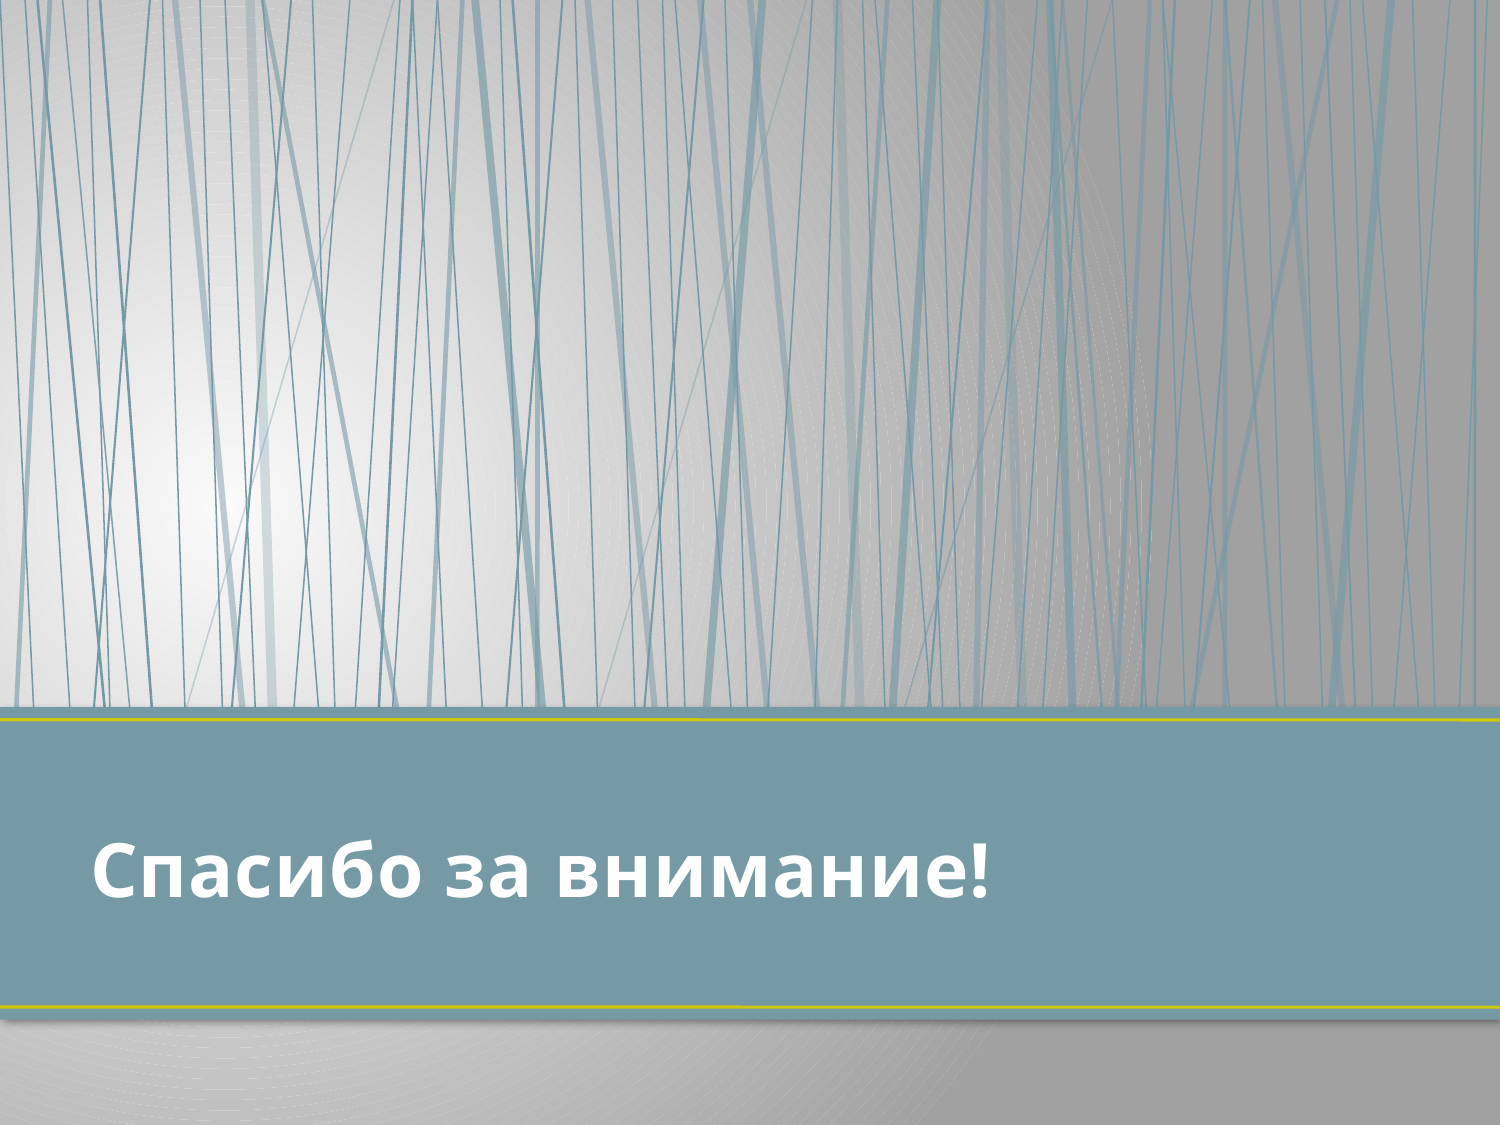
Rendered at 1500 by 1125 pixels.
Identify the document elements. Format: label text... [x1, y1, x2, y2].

title Спасибо за внимание! [75, 732, 1438, 920]
